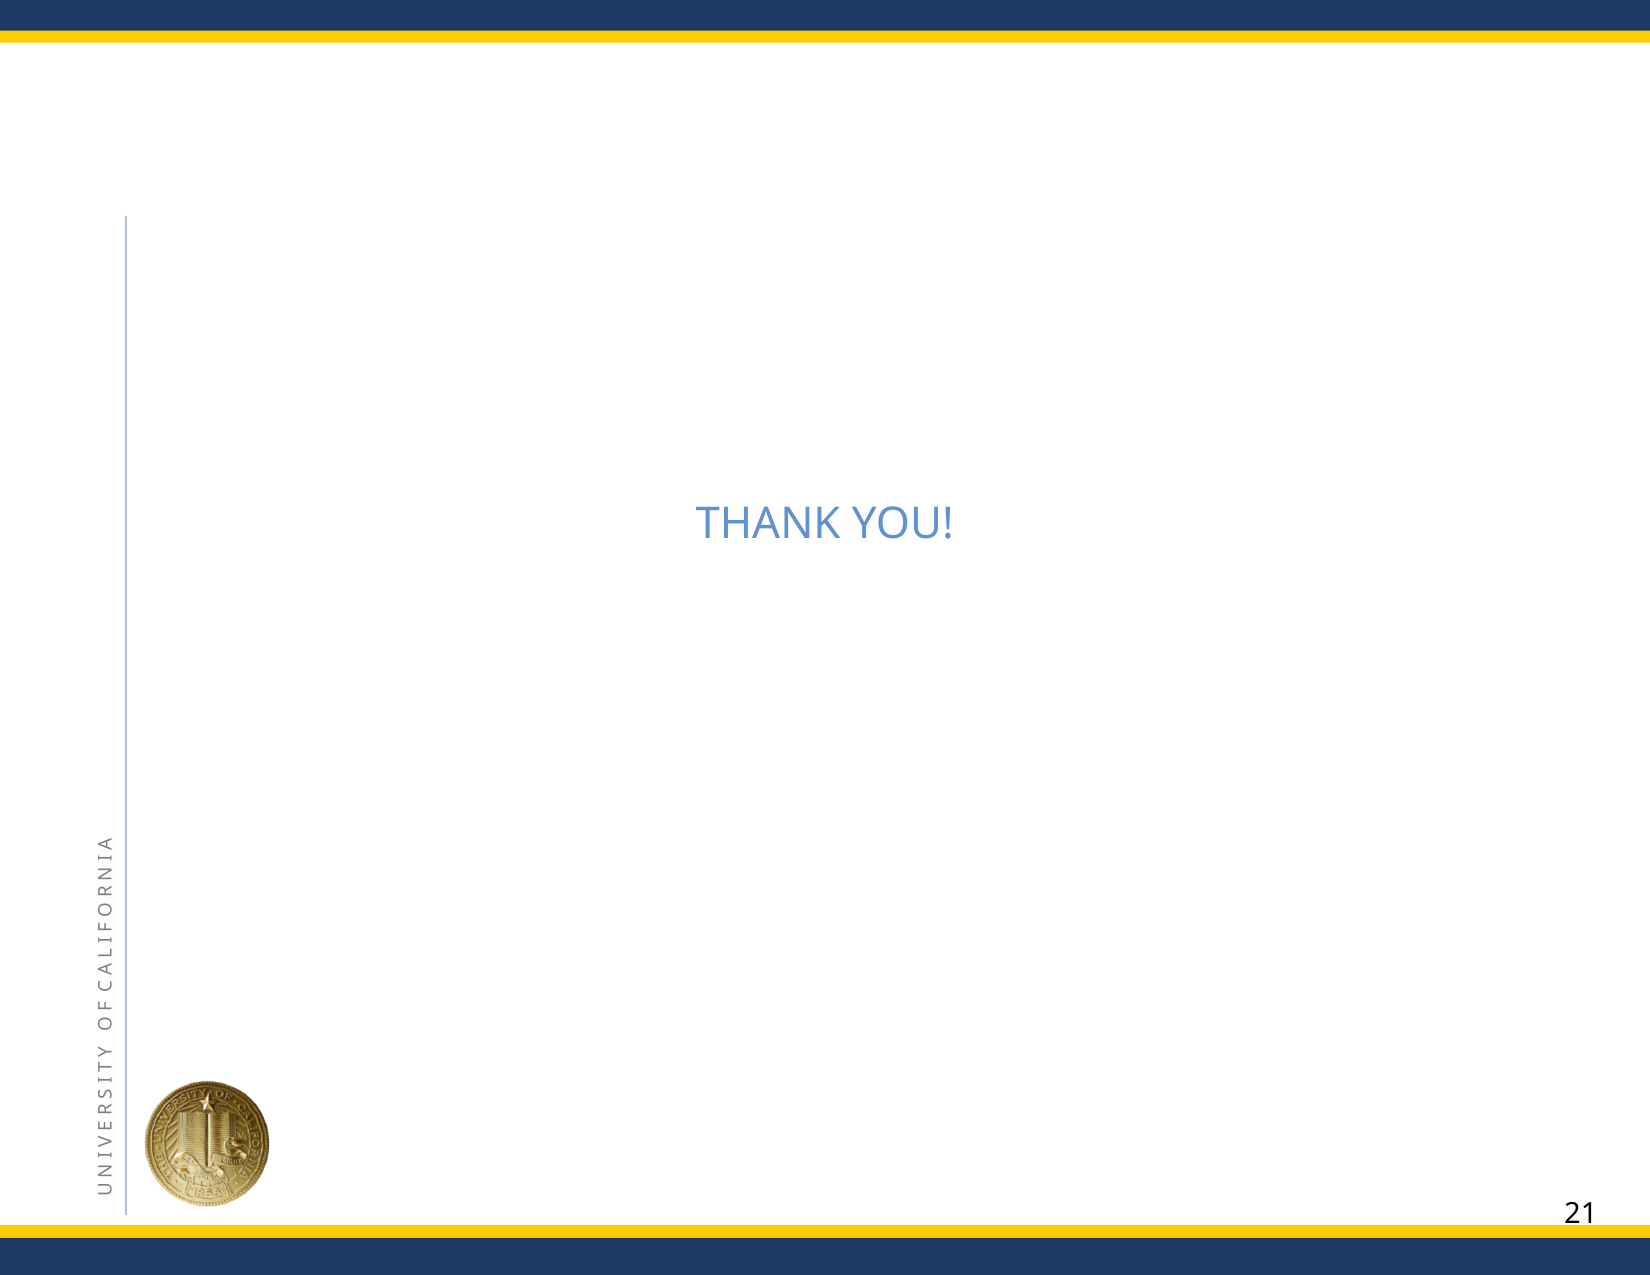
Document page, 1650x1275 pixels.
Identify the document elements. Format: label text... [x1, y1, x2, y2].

text_box [0, 1238, 1650, 1275]
text_box [0, 30, 1650, 43]
text_box [0, 0, 1650, 30]
text_box THANK YOU! [0, 487, 1650, 555]
text_box [0, 1225, 1650, 1238]
picture [137, 1074, 276, 1213]
